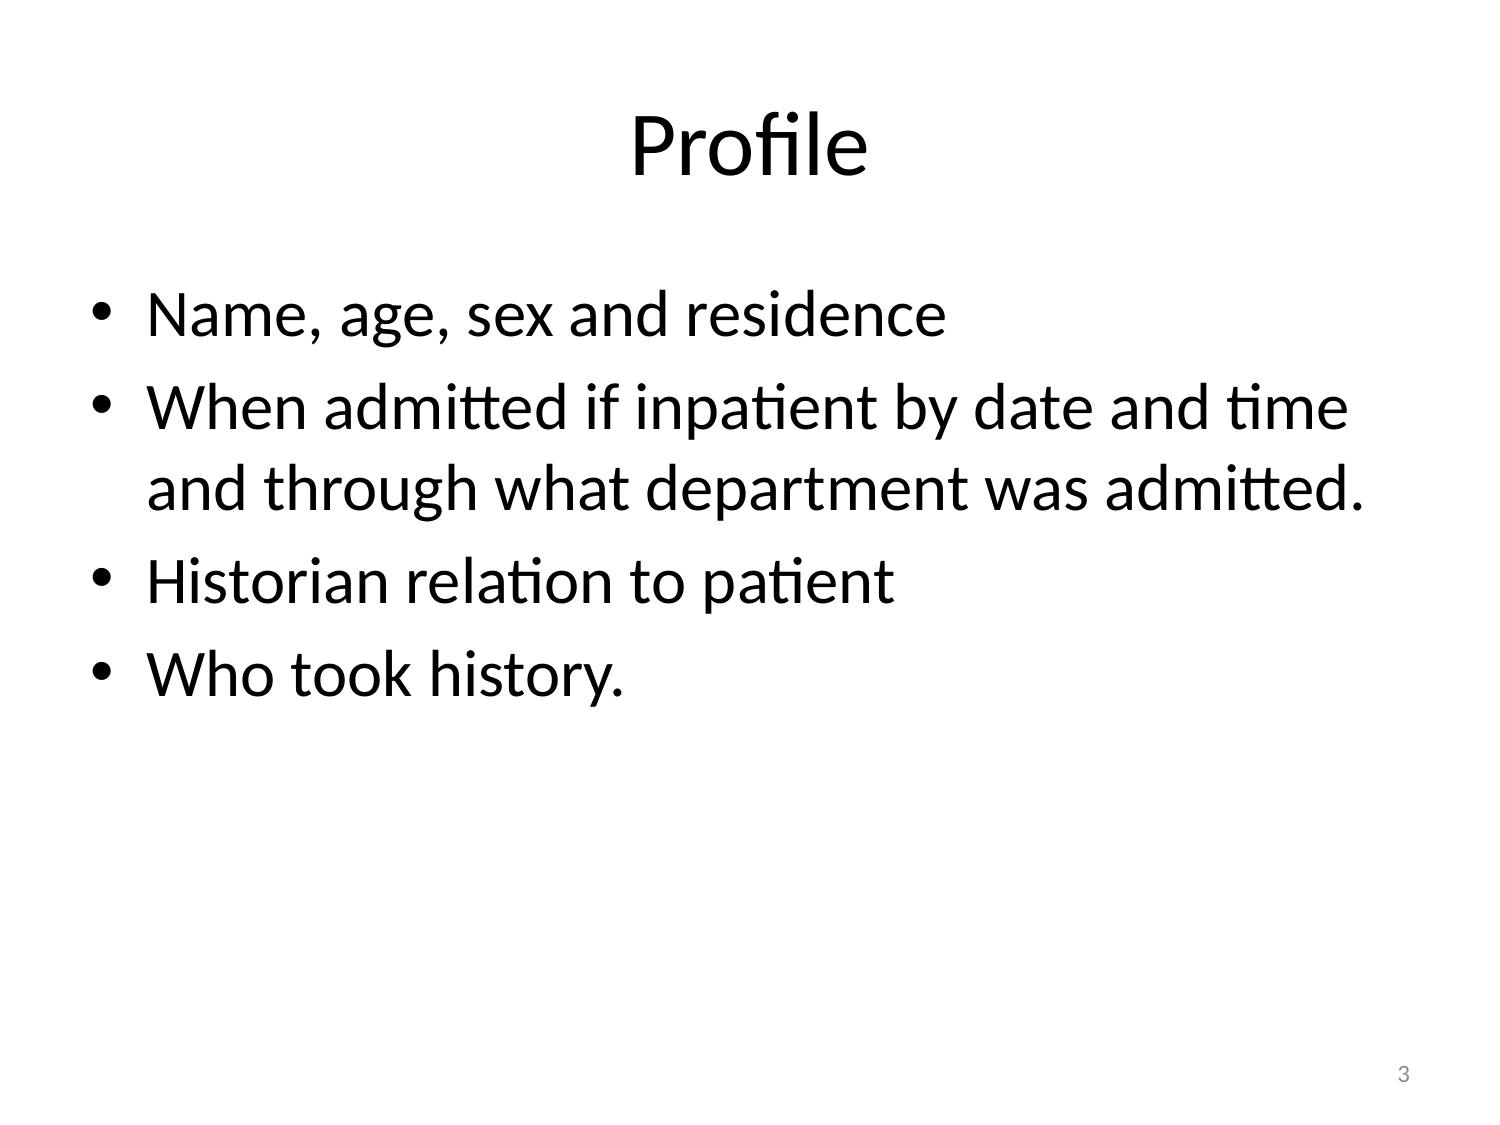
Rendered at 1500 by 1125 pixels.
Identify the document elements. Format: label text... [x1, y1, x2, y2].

list Name, age, sex and residence When admitted if inpatient by date and time and through what department was admitted. Historian relation to patient Who took history. [75, 262, 1425, 1005]
title Profile [75, 45, 1425, 233]
slide_number 3 [1074, 1042, 1425, 1103]
